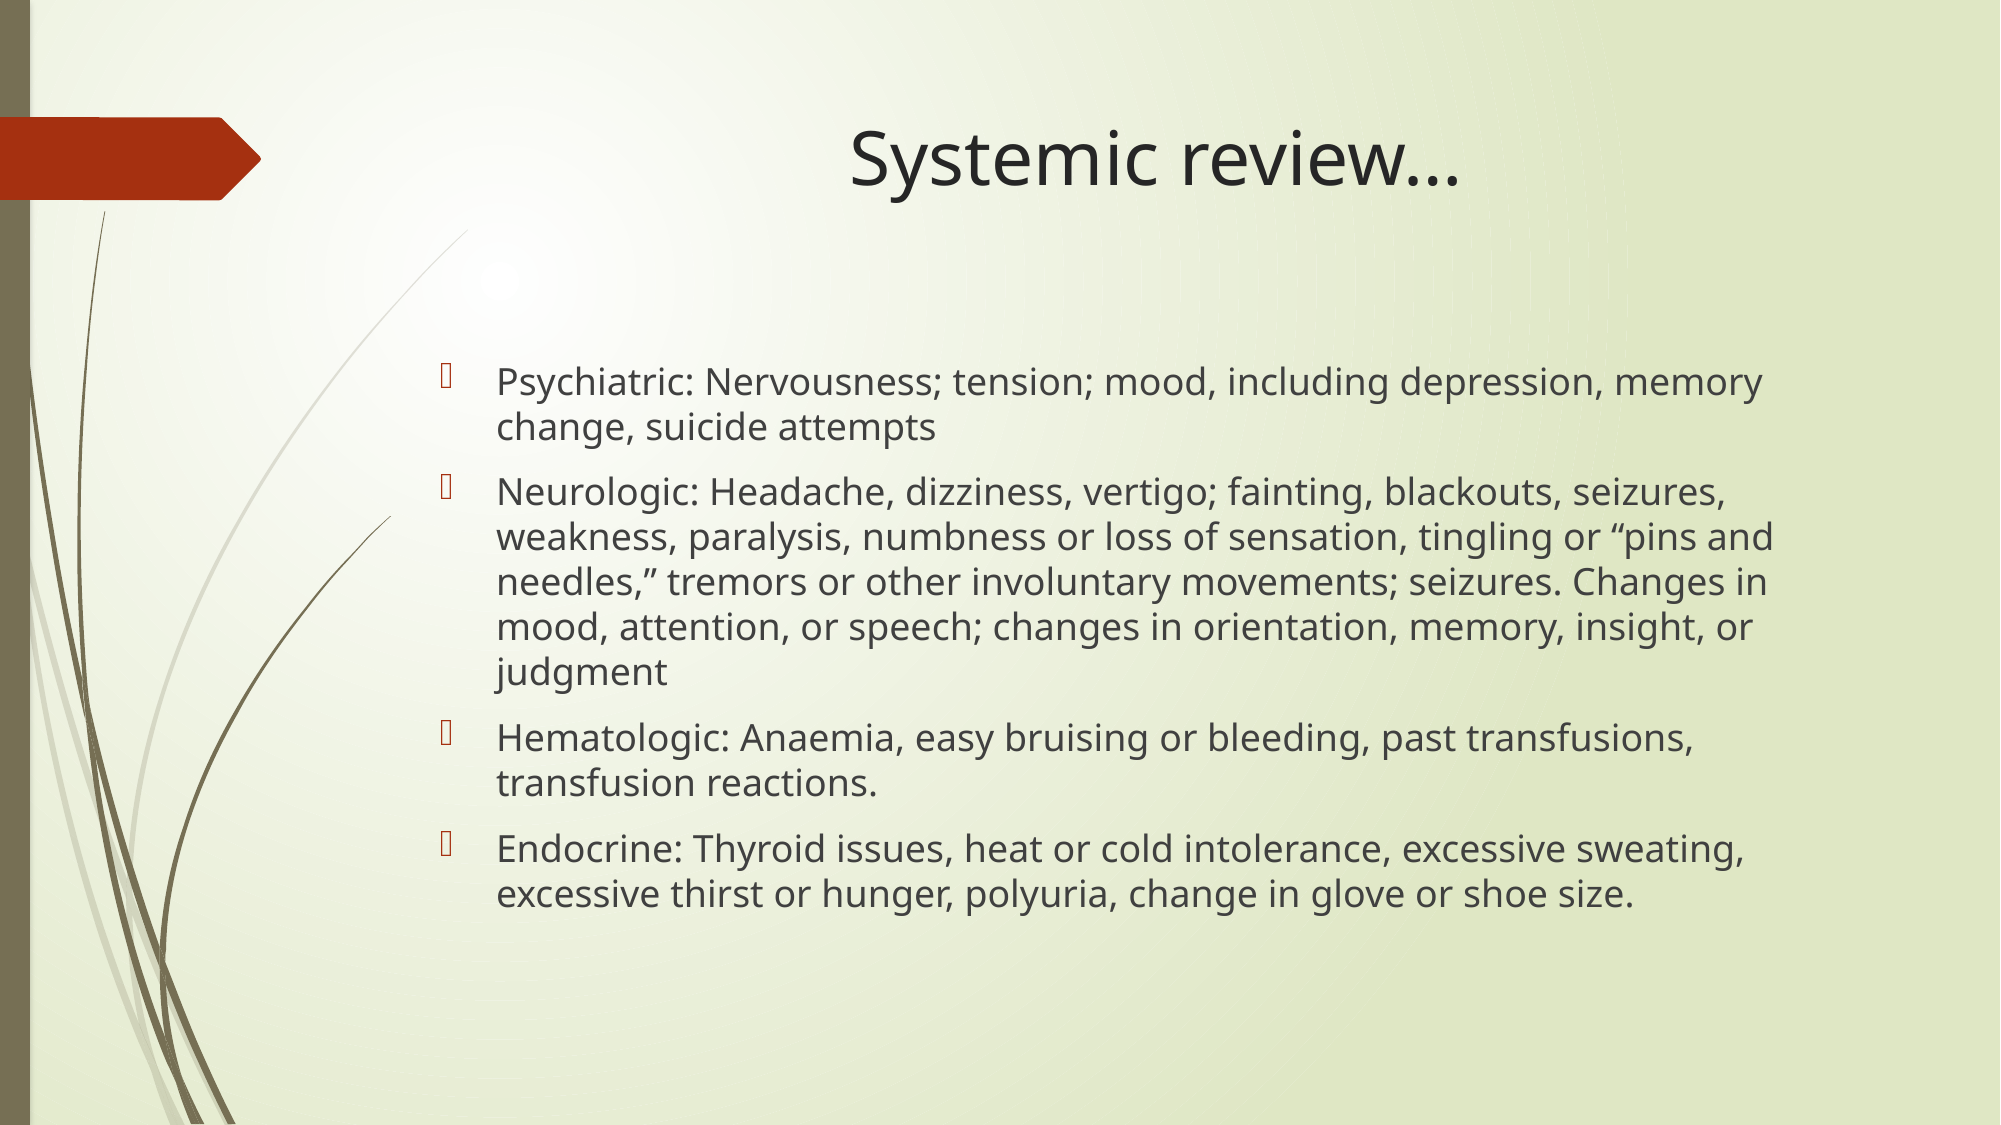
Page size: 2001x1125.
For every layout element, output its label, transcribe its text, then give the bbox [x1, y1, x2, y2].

list Psychiatric: Nervousness; tension; mood, including depression, memory change, suicide attempts Neurologic: Headache, dizziness, vertigo; fainting, blackouts, seizures, weakness, paralysis, numbness or loss of sensation, tingling or “pins and needles,” tremors or other involuntary movements; seizures. Changes in mood, attention, or speech; changes in orientation, memory, insight, or judgment Hematologic: Anaemia, easy bruising or bleeding, past transfusions, transfusion reactions. Endocrine: Thyroid issues, heat or cold intolerance, excessive sweating, excessive thirst or hunger, polyuria, change in glove or shoe size. [424, 350, 1888, 970]
title Systemic review… [425, 102, 1888, 313]
